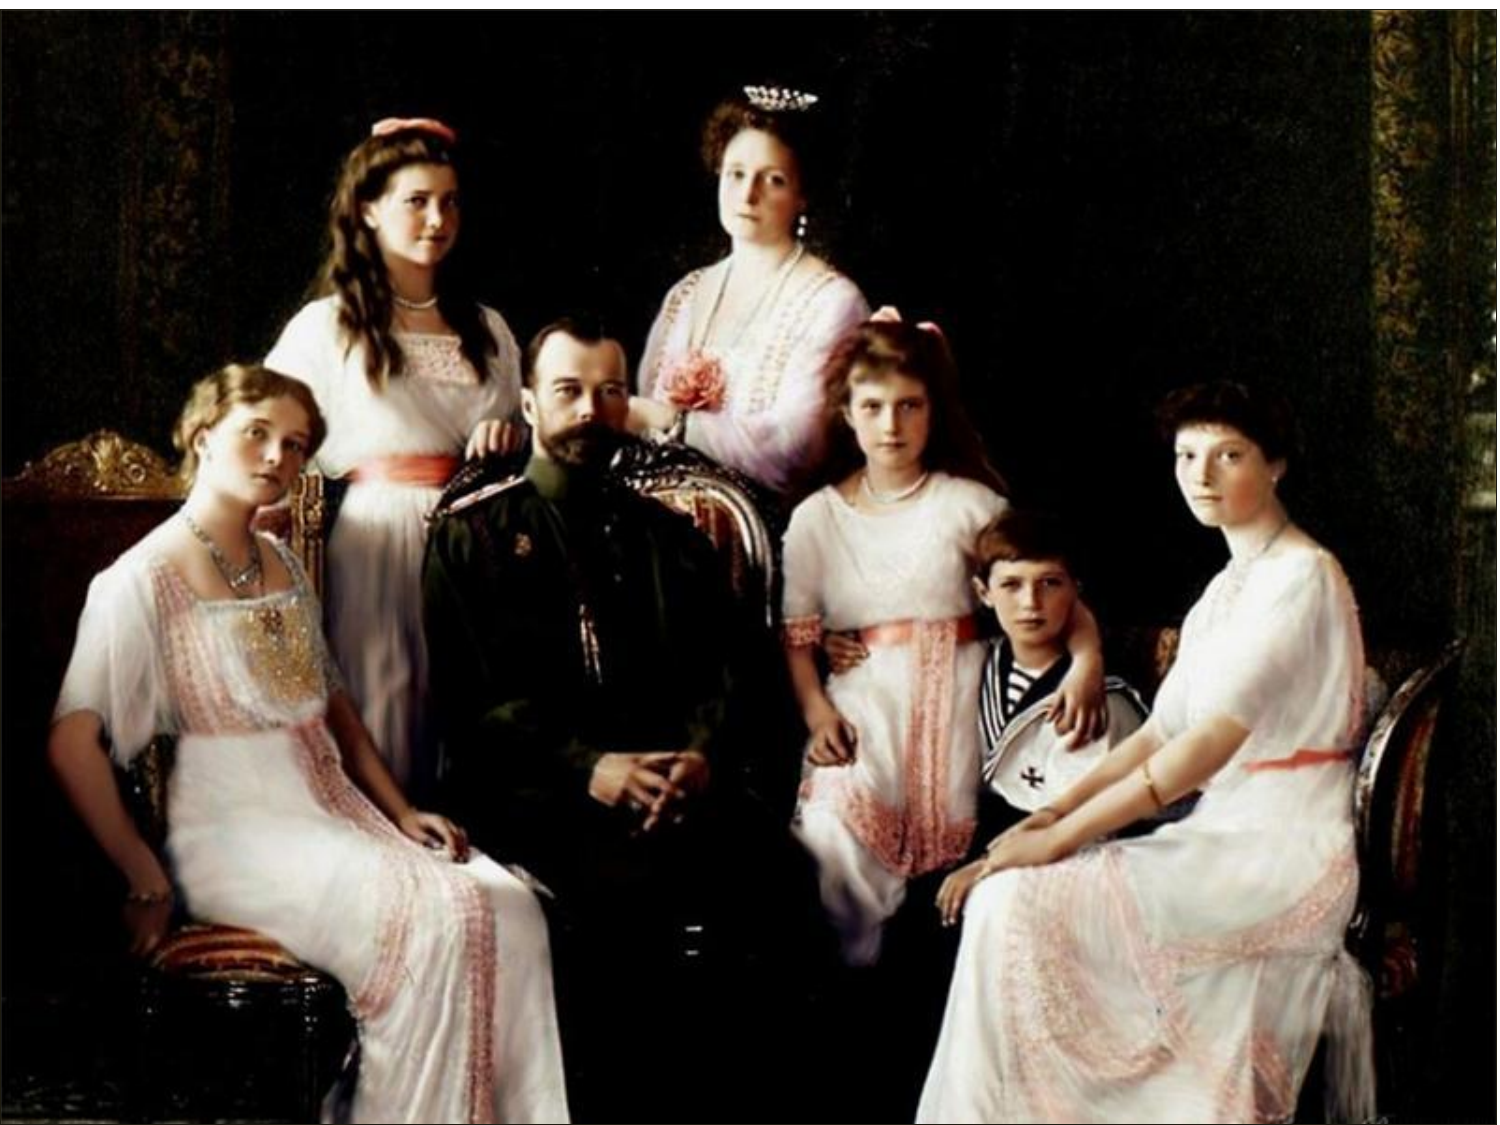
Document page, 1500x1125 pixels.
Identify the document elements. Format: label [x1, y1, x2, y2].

list [0, 9, 1498, 1125]
